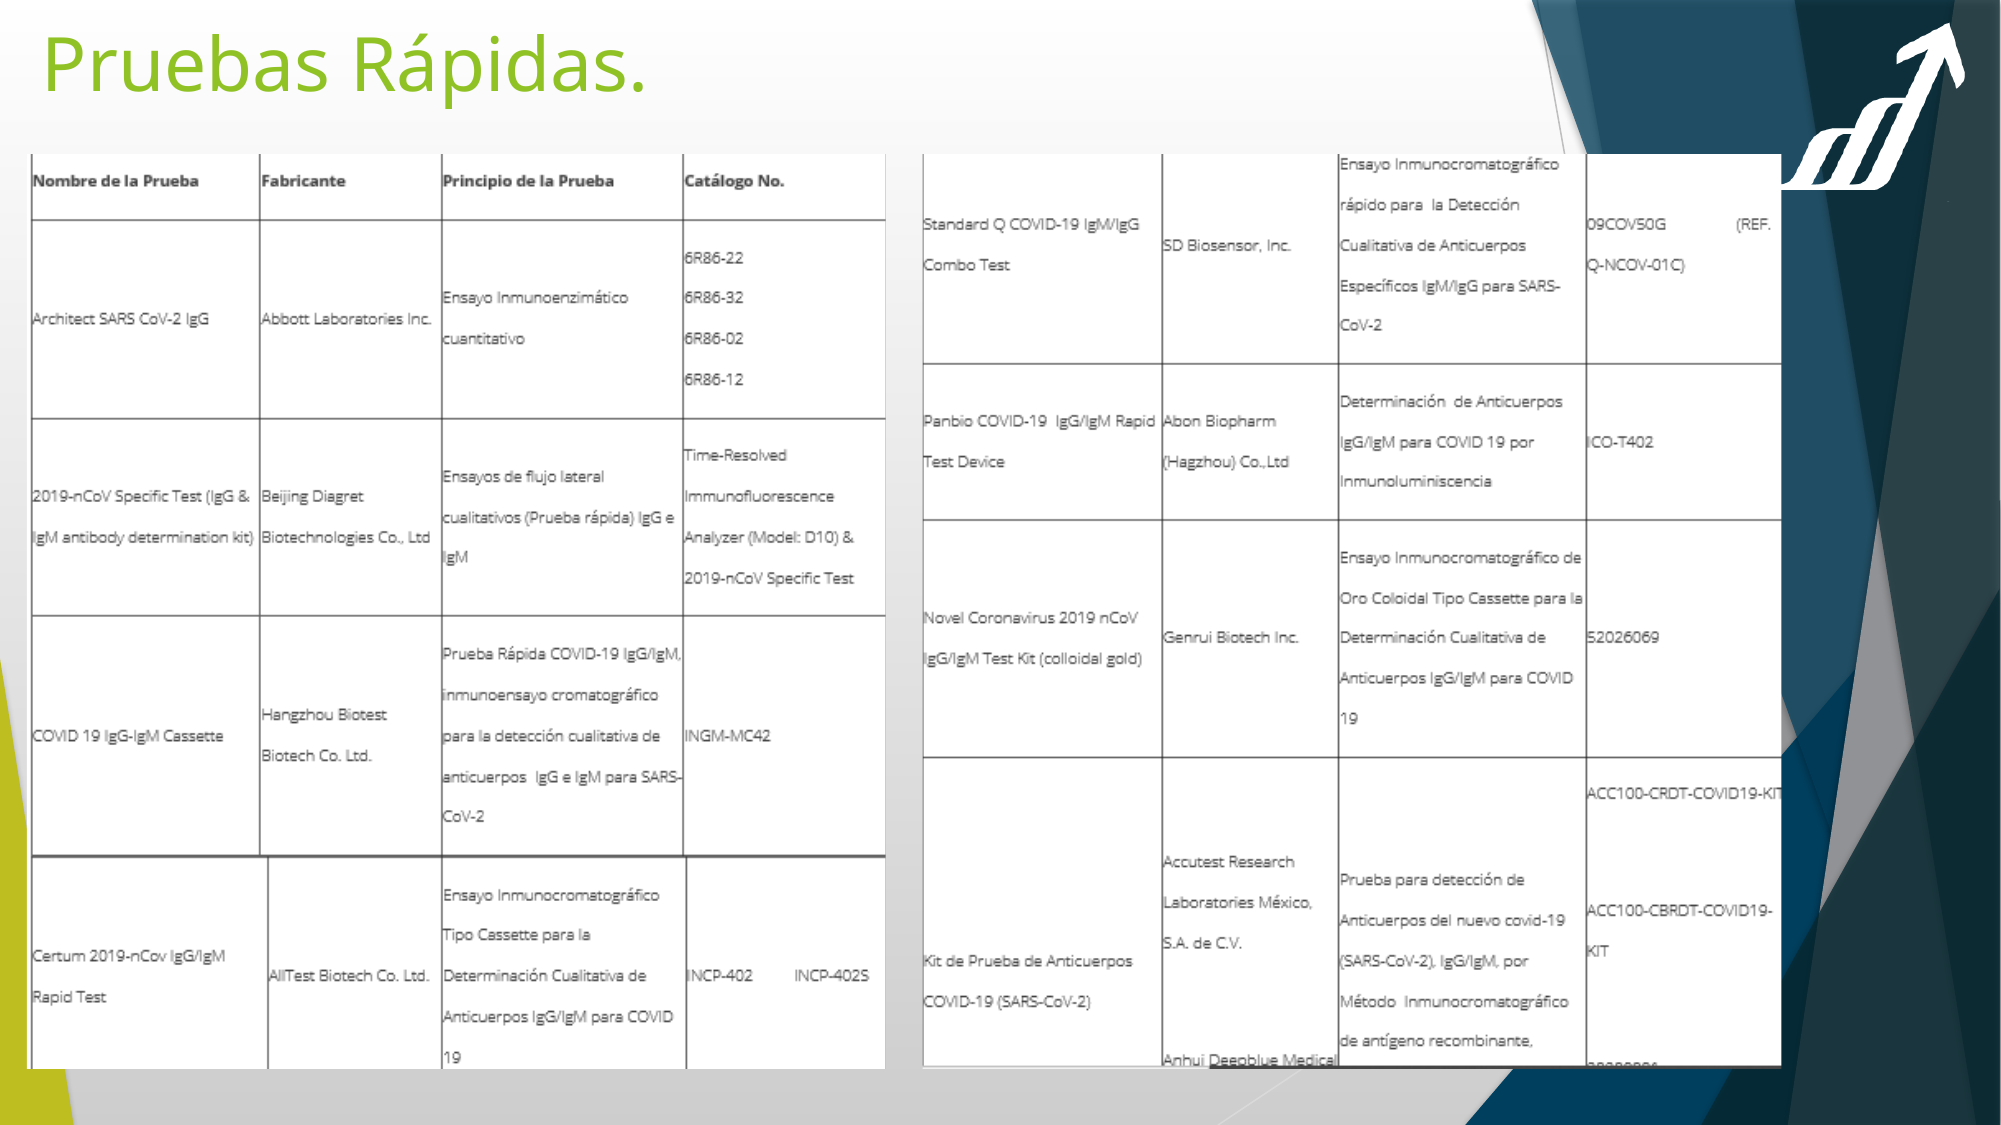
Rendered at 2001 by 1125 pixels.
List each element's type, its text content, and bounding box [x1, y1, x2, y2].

picture [922, 0, 2000, 1070]
picture [26, 154, 887, 1070]
picture [1728, 972, 1789, 1081]
title Pruebas Rápidas. [26, 8, 1438, 226]
